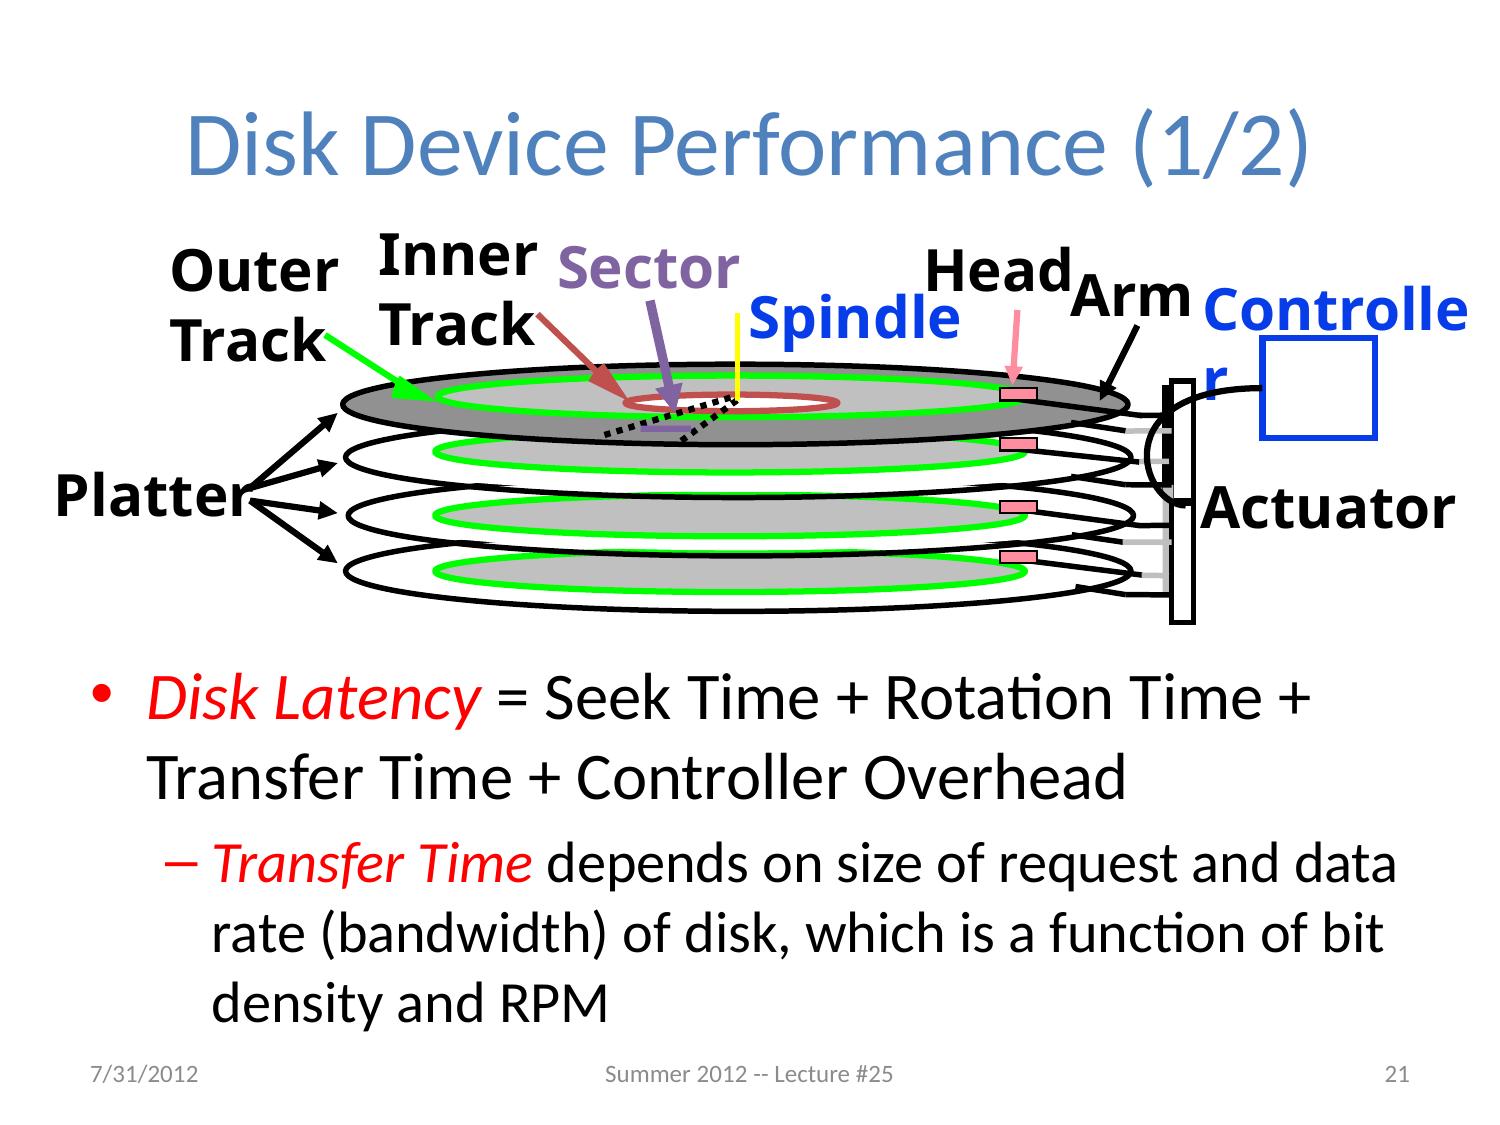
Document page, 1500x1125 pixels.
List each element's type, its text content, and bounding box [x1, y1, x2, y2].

title Disk Device Performance (1/2) [75, 45, 1425, 208]
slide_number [75, 1042, 425, 1103]
list Disk Latency = Seek Time + Rotation Time + Transfer Time + Controller Overhead Transfer Time depends on size of request and data rate (bandwidth) of disk, which is a function of bit density and RPM [75, 645, 1425, 1065]
footer Summer 2012 -- Lecture #25 [512, 1042, 988, 1103]
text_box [49, 209, 1500, 623]
slide_number 21 [1074, 1042, 1425, 1103]
